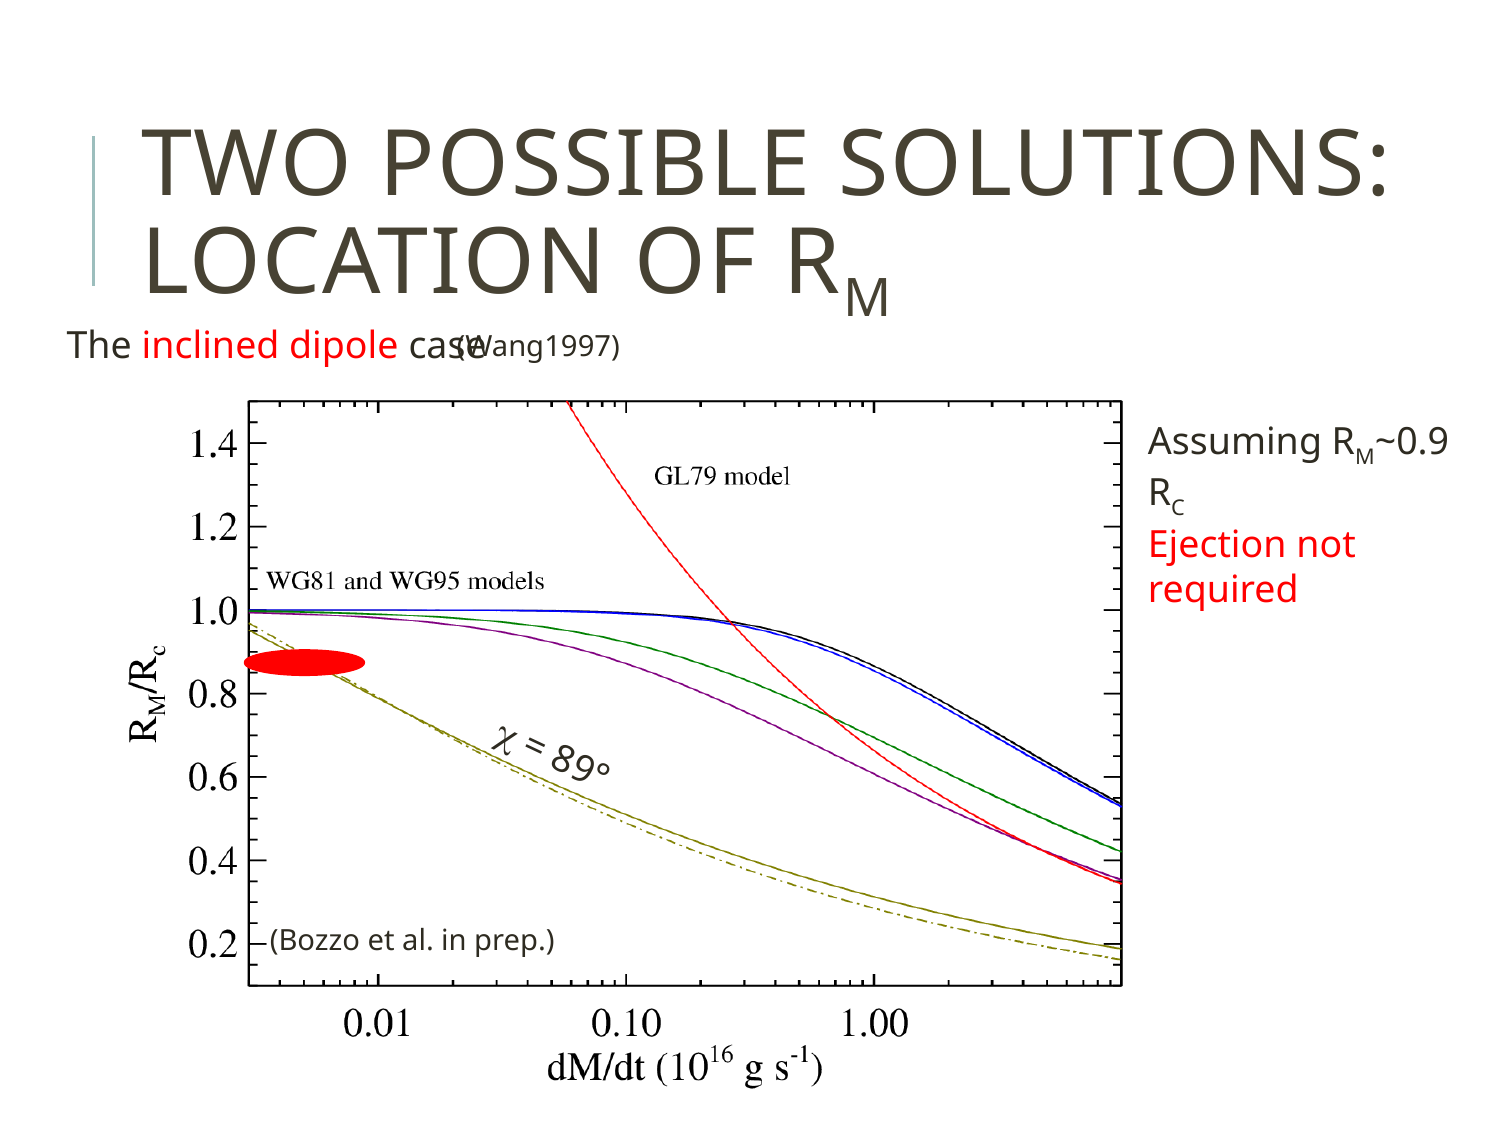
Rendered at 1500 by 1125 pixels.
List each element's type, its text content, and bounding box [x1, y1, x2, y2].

picture [107, 385, 1135, 1096]
text_box Assuming RM~0.9 RC Ejection not required [1141, 409, 1493, 617]
text_box (Wang1997) [441, 319, 635, 370]
title Two possible solutions: location of rm [126, 96, 1454, 342]
text_box The inclined dipole case [51, 313, 502, 374]
